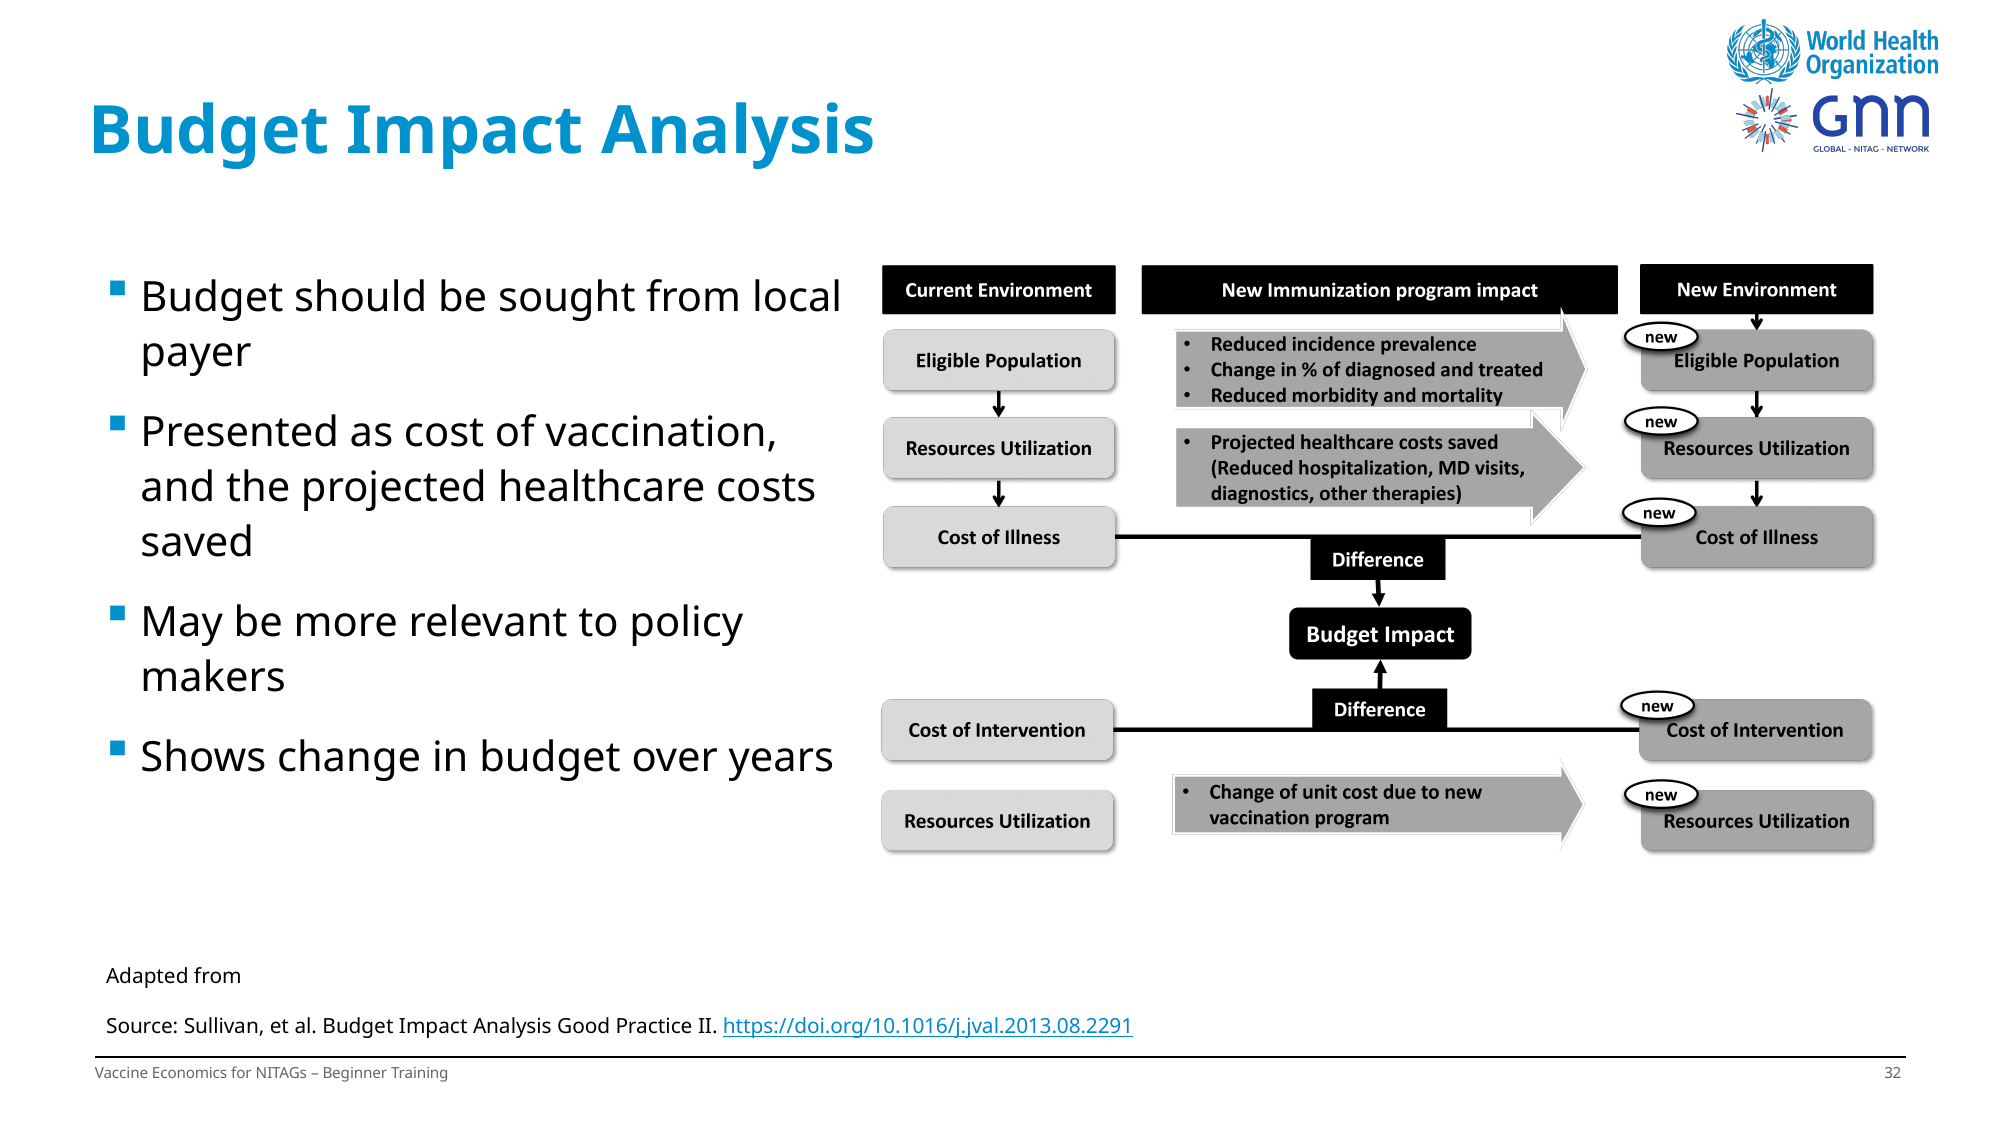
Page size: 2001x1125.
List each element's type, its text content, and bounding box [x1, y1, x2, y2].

title Budget Impact Analysis [80, 88, 1600, 177]
picture [879, 264, 1880, 858]
text_box Adapted from Source: Sullivan, et al. Budget Impact Analysis Good Practice II. https://doi.org/10.1016/j.jval.2013.08.2291 [94, 962, 1916, 1067]
footer Vaccine Economics for NITAGs – Beginner Training [94, 1067, 1338, 1082]
picture [1727, 19, 1938, 84]
picture [1736, 88, 1929, 152]
slide_number 31 [1754, 1067, 1902, 1082]
list Budget should be sought from local payer Presented as cost of vaccination, and the projected healthcare costs saved May be more relevant to policy makers Shows change in budget over years [95, 265, 855, 962]
